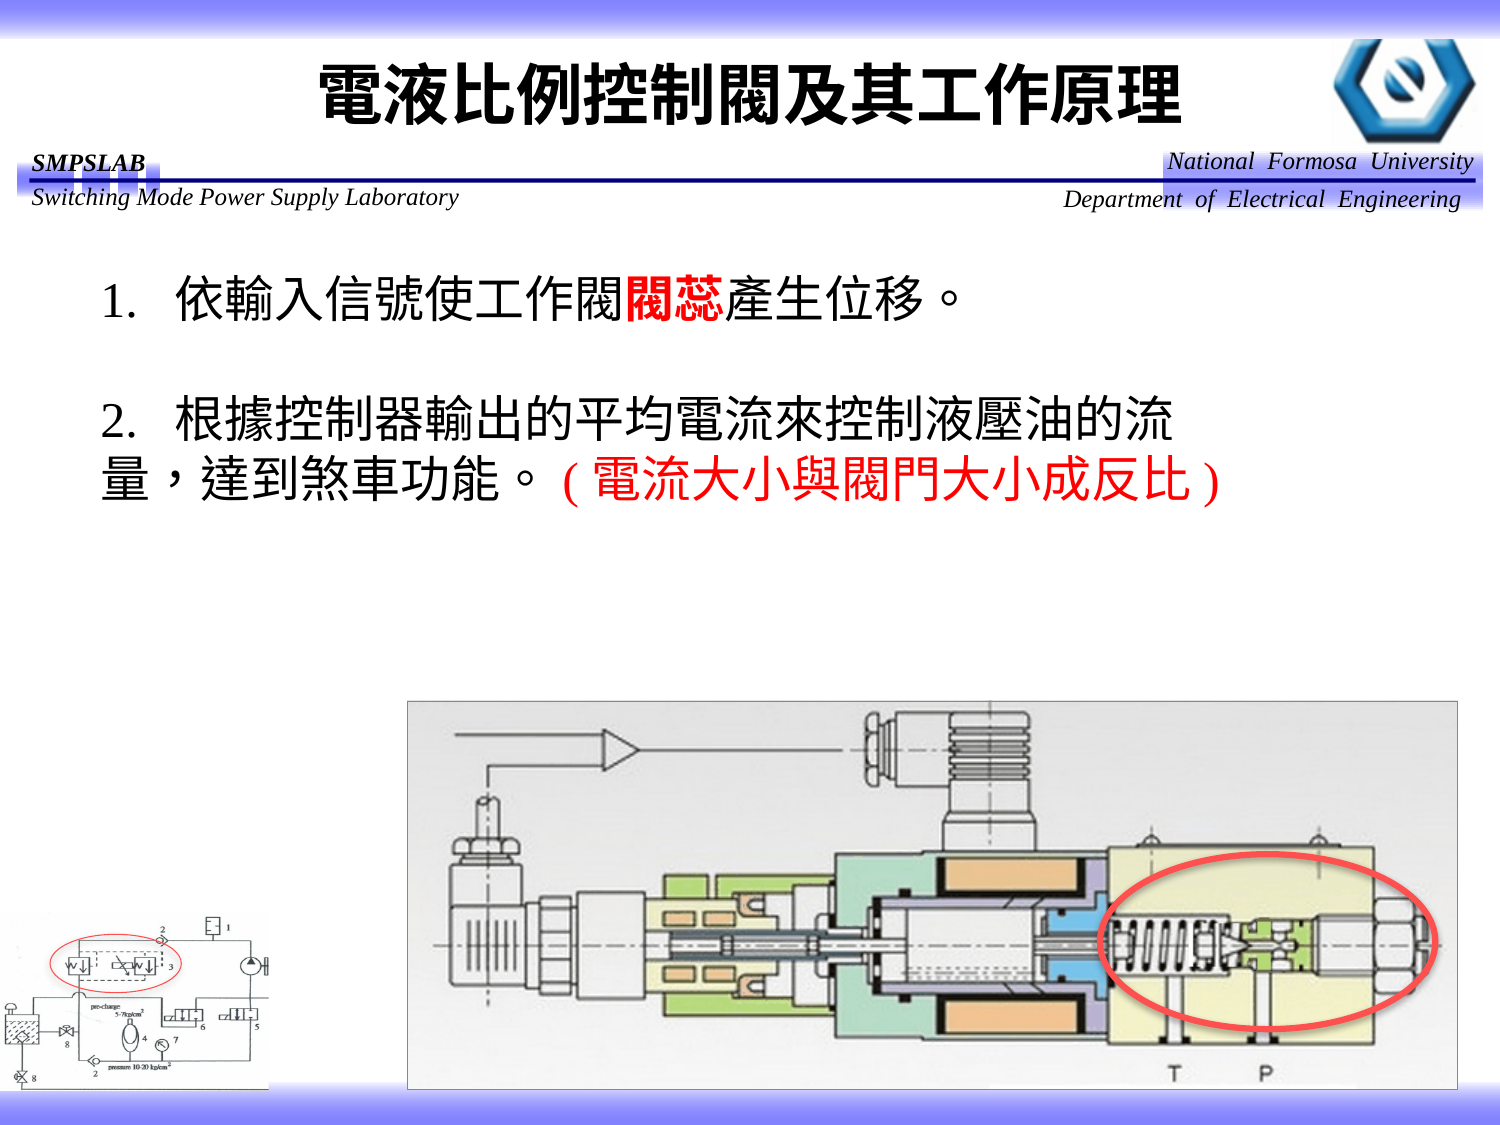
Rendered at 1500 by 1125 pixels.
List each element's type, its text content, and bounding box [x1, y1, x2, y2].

text_box 1. 依輸入信號使工作閥閥蕊產生位移。 2. 根據控制器輸出的平均電流來控制液壓油的流量，達到煞車功能。(電流大小與閥門大小成反比) [85, 259, 1290, 515]
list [0, 912, 269, 1091]
picture [406, 700, 1458, 1090]
picture [1328, 39, 1483, 151]
slide_number 8 [1074, 1098, 1426, 1103]
title 電液比例控制閥及其工作原理 [75, 45, 1425, 233]
